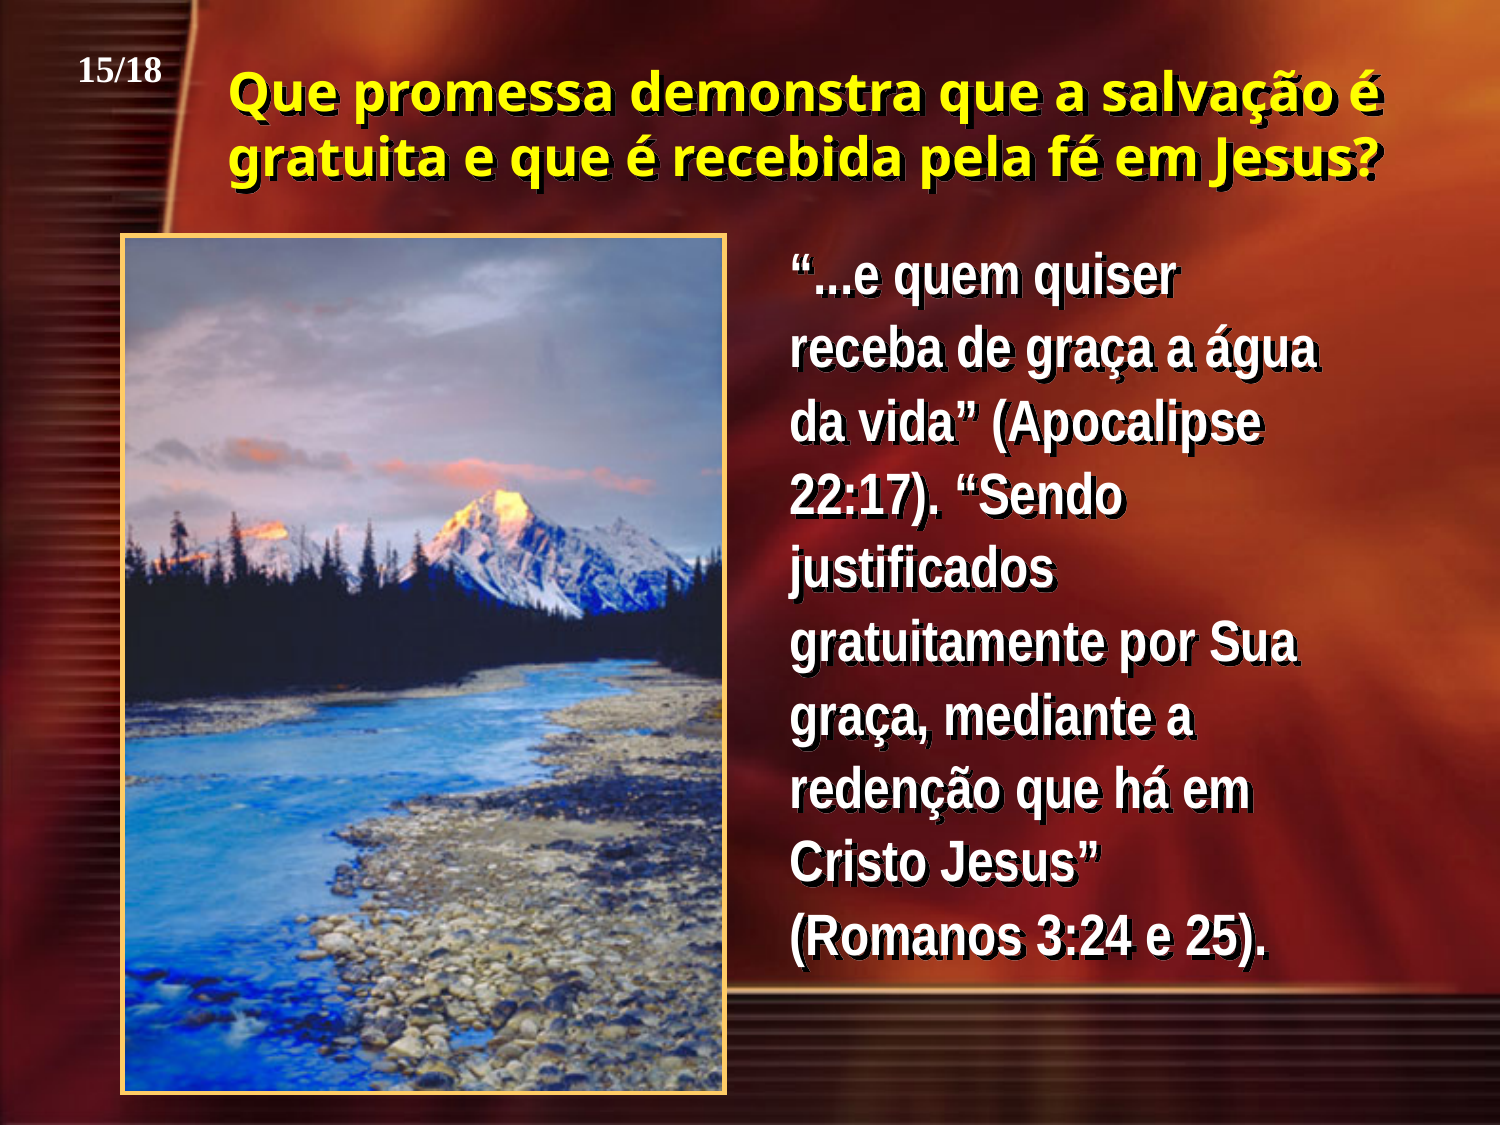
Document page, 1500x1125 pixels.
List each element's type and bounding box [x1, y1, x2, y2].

picture [124, 237, 723, 1091]
text_box [0, 0, 1500, 1125]
